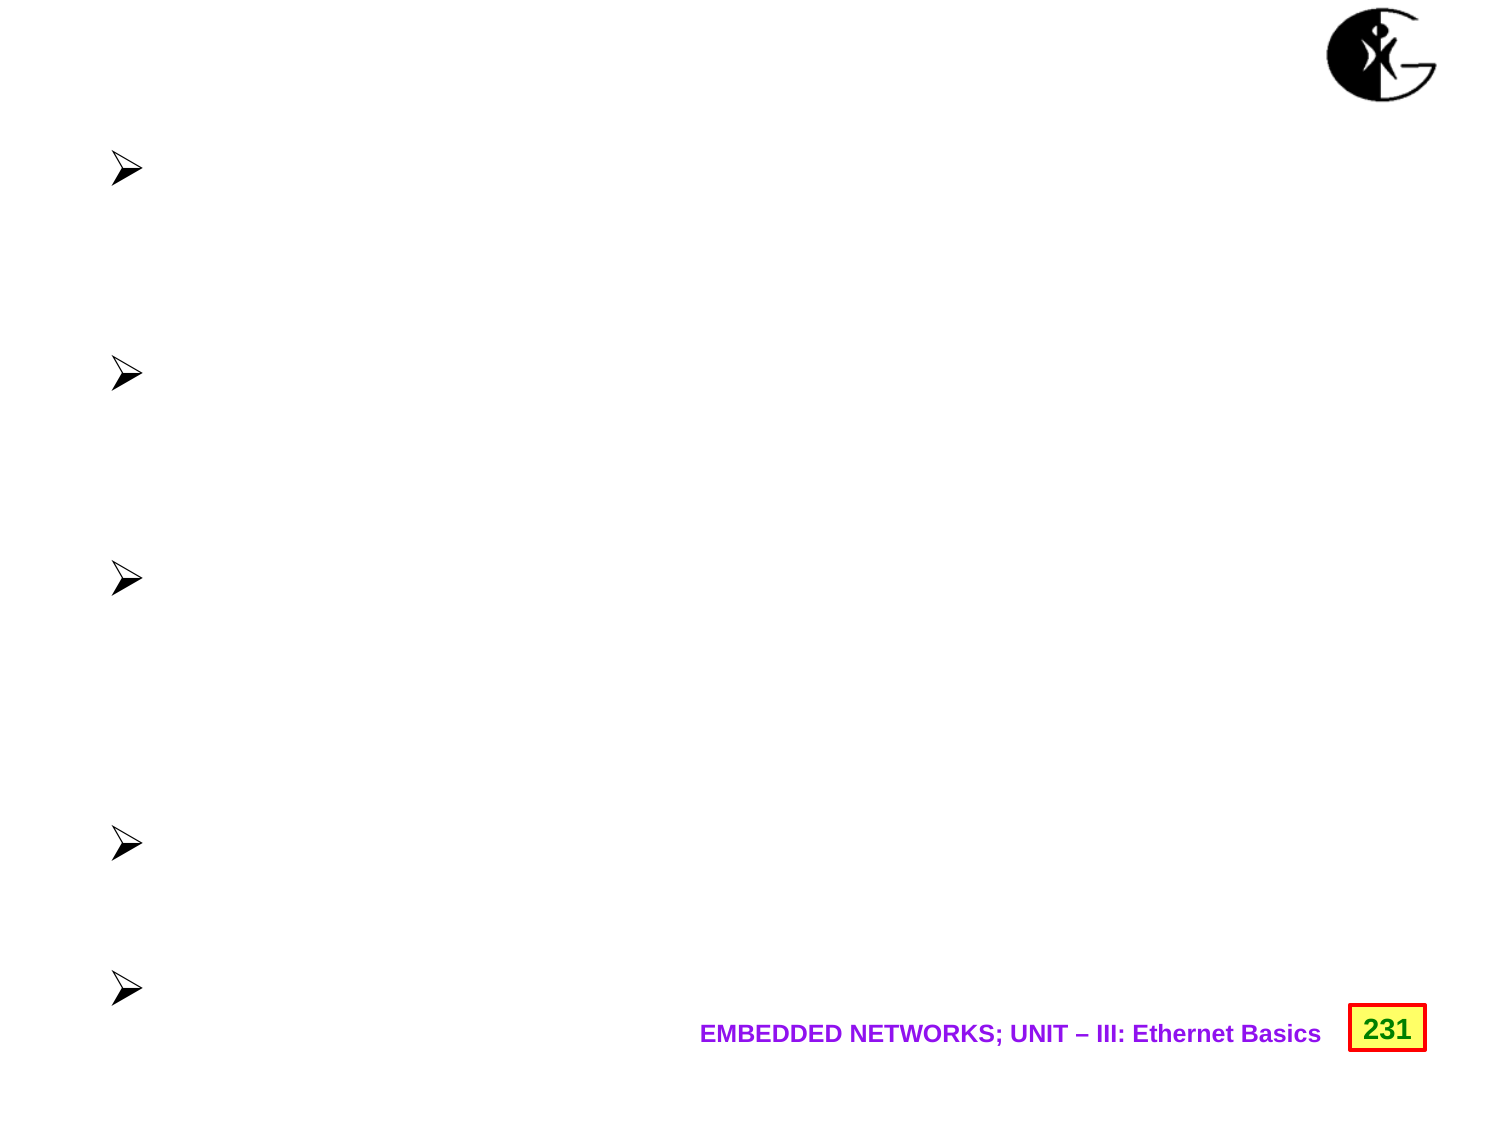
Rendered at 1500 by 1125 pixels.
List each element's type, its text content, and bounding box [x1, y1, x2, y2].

slide_number 231 [1348, 1003, 1427, 1052]
footer EMBEDDED NETWORKS; UNIT – III: Ethernet Basics [487, 1002, 1338, 1063]
picture [1312, 0, 1451, 113]
list Some operating systems have firewall software built in. For example, Windows XP has an Internet Connection Firewall that you can configure for specific needs. A hardware firewall for a small local network may provide additional capabilities, including functioning as a router with address translation and functioning as a DHCP server. Even when an embedded system doesn’t need a firewall to protect itself, many embedded systems are behind a firewall because they’re in local networks that have firewall protection. If an embedded system is behind a firewall, you may need to configure the firewall to enable a system to communicate. In a common setup, a firewall allows the local computers to request resources from computers on the Internet. [75, 137, 1425, 1113]
